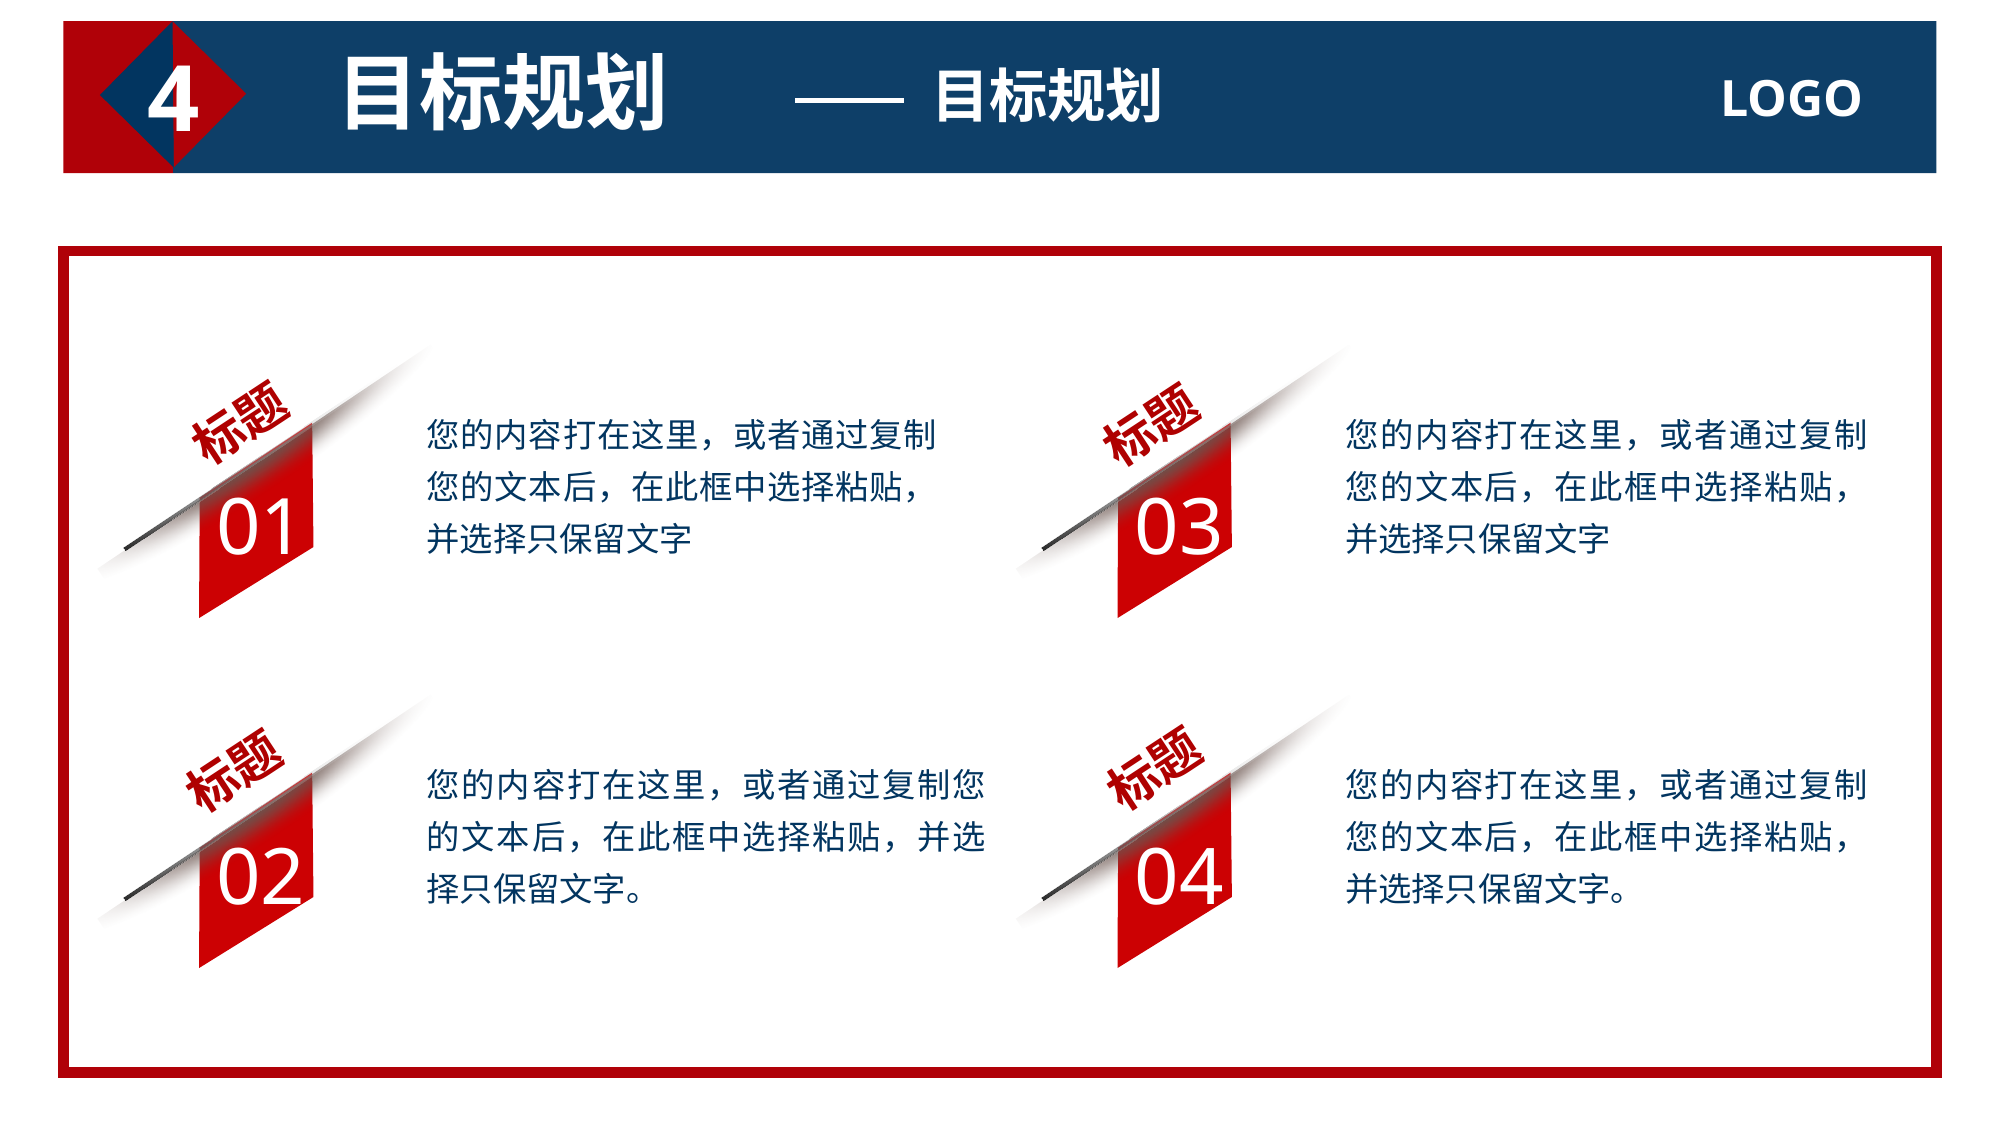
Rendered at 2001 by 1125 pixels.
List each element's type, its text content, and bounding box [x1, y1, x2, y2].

text_box 您的内容打在这里，或者通过复制您的文本后，在此框中选择粘贴，并选择只保留文字 [412, 394, 953, 566]
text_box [989, 772, 1392, 969]
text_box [795, 59, 1535, 130]
text_box 标题 [1069, 336, 1228, 422]
text_box 您的内容打在这里，或者通过复制您的文本后，在此框中选择粘贴，并选择只保留文字。 [1330, 744, 1884, 916]
text_box 目标规划 [324, 34, 681, 146]
text_box 您的内容打在这里，或者通过复制您的文本后，在此框中选择粘贴，并选择只保留文字 [1330, 394, 1884, 566]
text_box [989, 422, 1392, 619]
text_box 标题 [1073, 679, 1232, 772]
text_box 标题 [152, 682, 312, 772]
text_box 您的内容打在这里，或者通过复制您的文本后，在此框中选择粘贴，并选择只保留文字。 [412, 744, 1002, 916]
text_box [70, 422, 473, 619]
text_box 标题 [159, 334, 318, 422]
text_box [70, 772, 473, 969]
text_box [121, 32, 225, 159]
